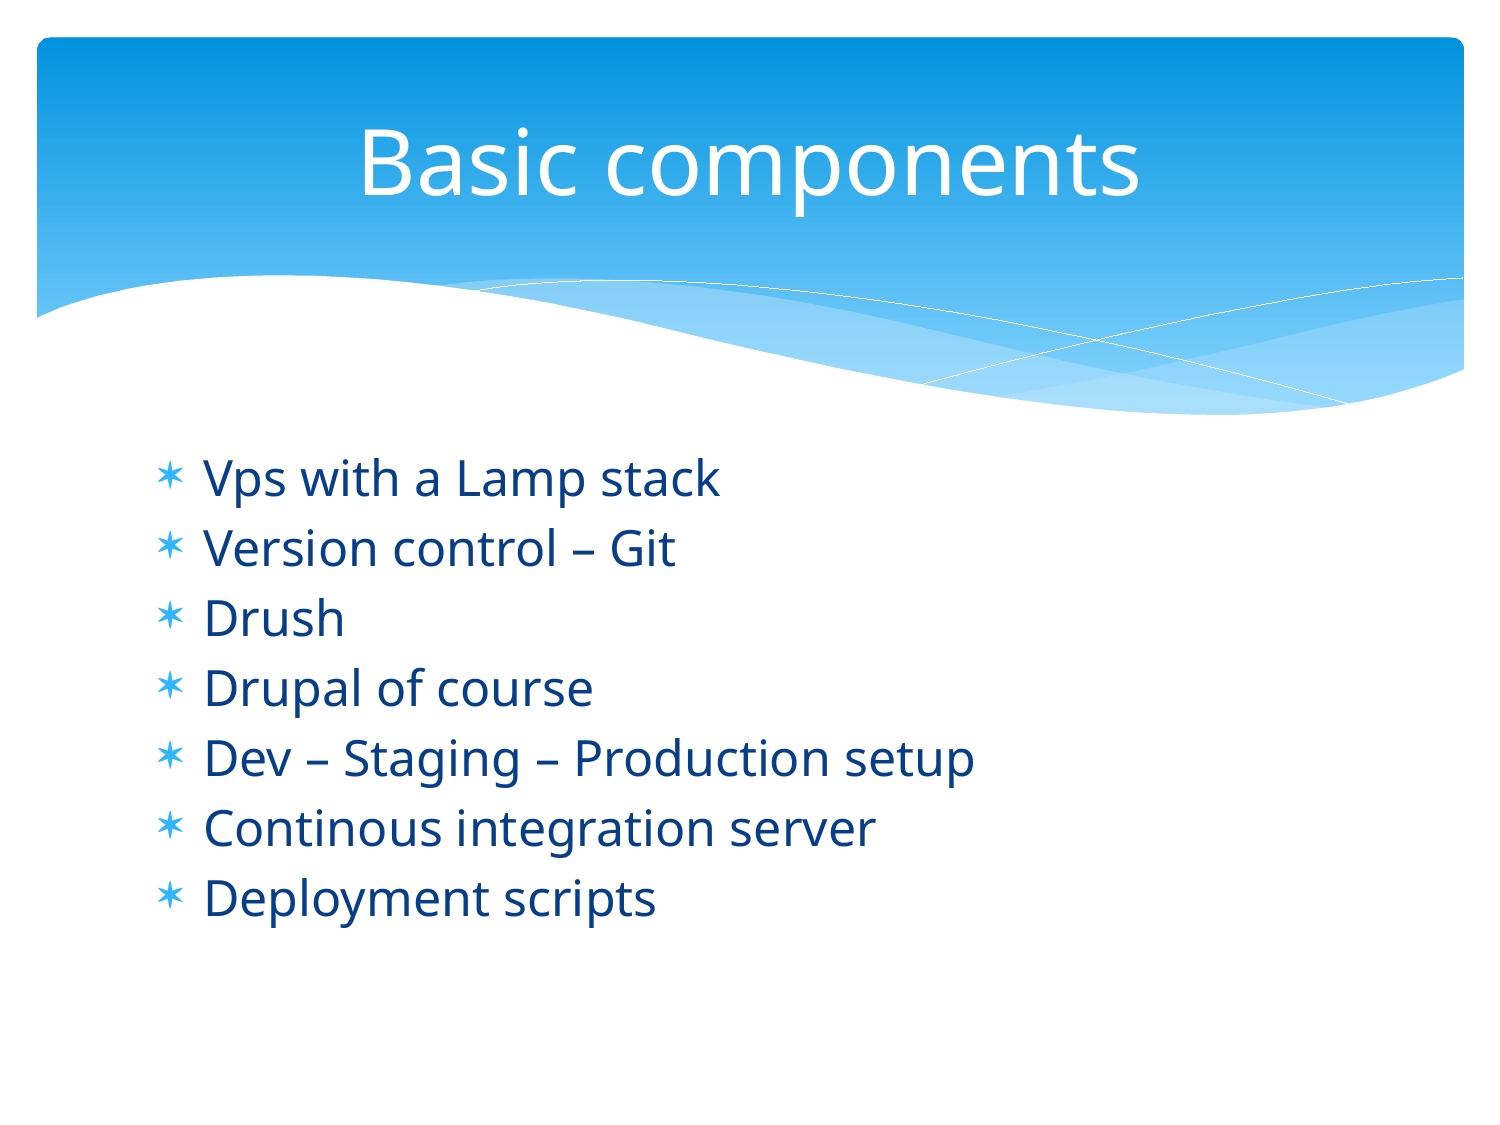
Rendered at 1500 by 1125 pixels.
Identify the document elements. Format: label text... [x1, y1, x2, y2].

list Vps with a Lamp stack Version control – Git Drush Drupal of course Dev – Staging – Production setup Continous integration server Deployment scripts [143, 438, 1359, 1005]
title Basic components [75, 55, 1425, 261]
